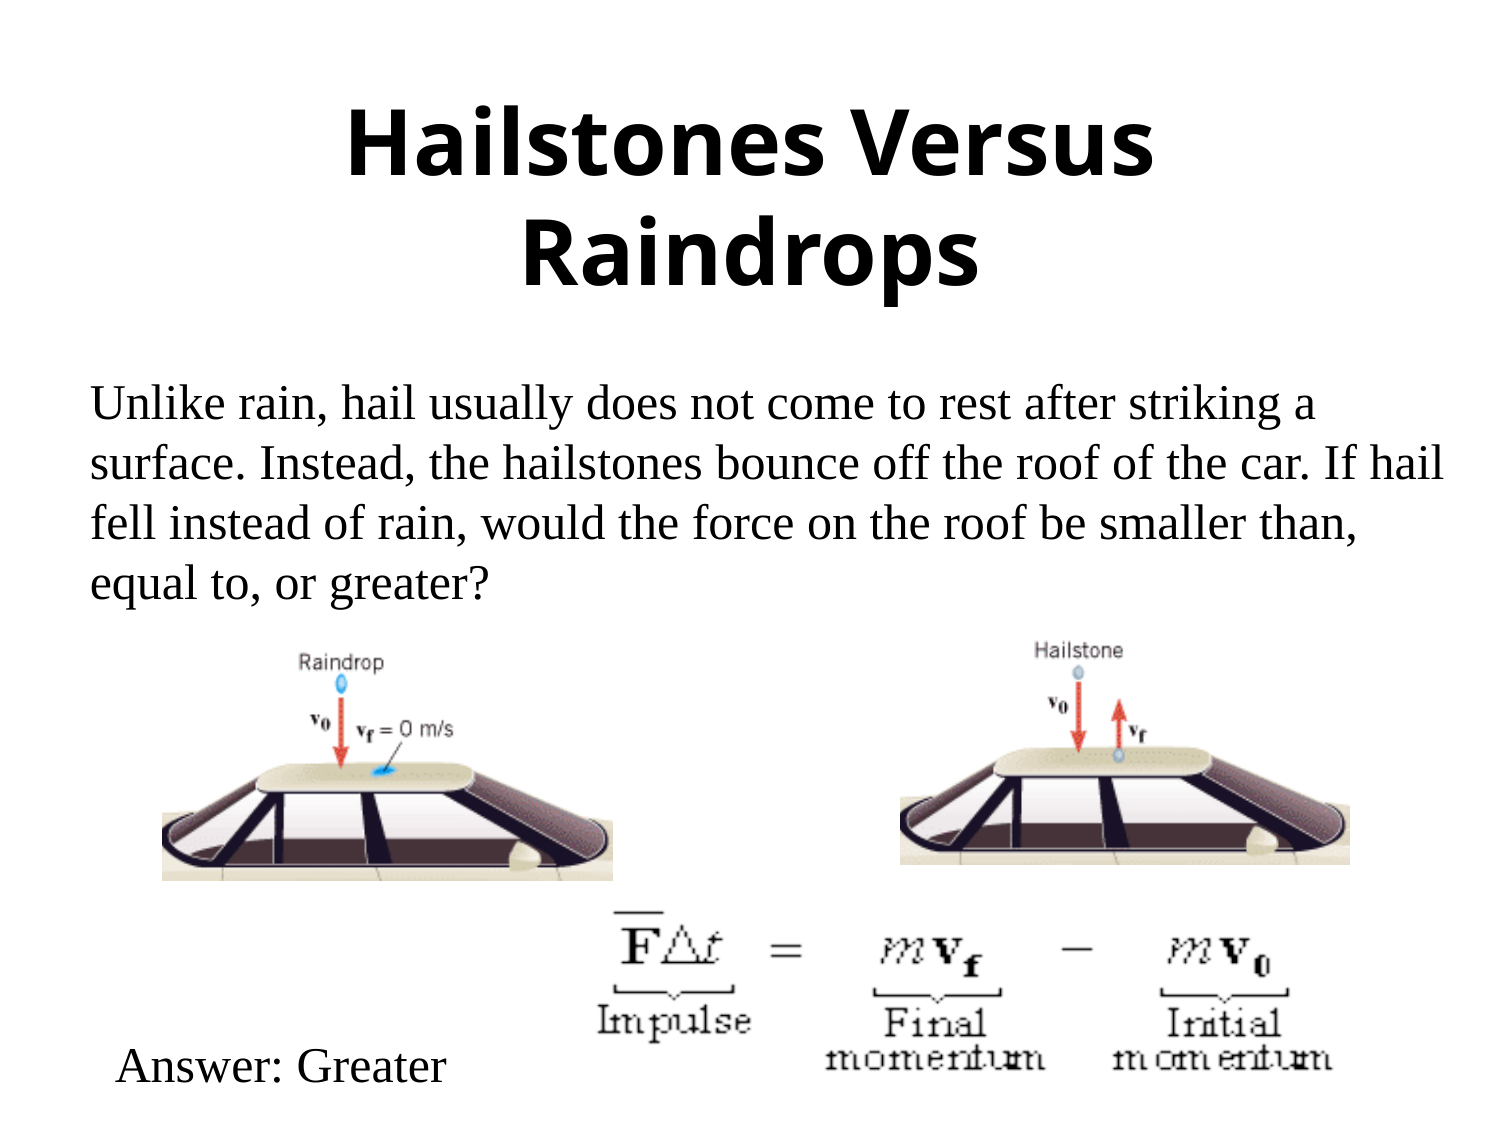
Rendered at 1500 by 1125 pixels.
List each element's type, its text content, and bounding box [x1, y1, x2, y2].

picture [899, 637, 1351, 865]
text_box Answer: Greater [99, 1024, 1325, 1100]
title Hailstones Versus Raindrops [112, 99, 1388, 288]
picture [162, 649, 613, 881]
picture [587, 899, 1351, 1088]
text_box Unlike rain, hail usually does not come to rest after striking a surface. Instead, the hailstones bounce off the roof of the car. If hail fell instead of rain, would the force on the roof be smaller than, equal to, or greater? [75, 362, 1475, 618]
